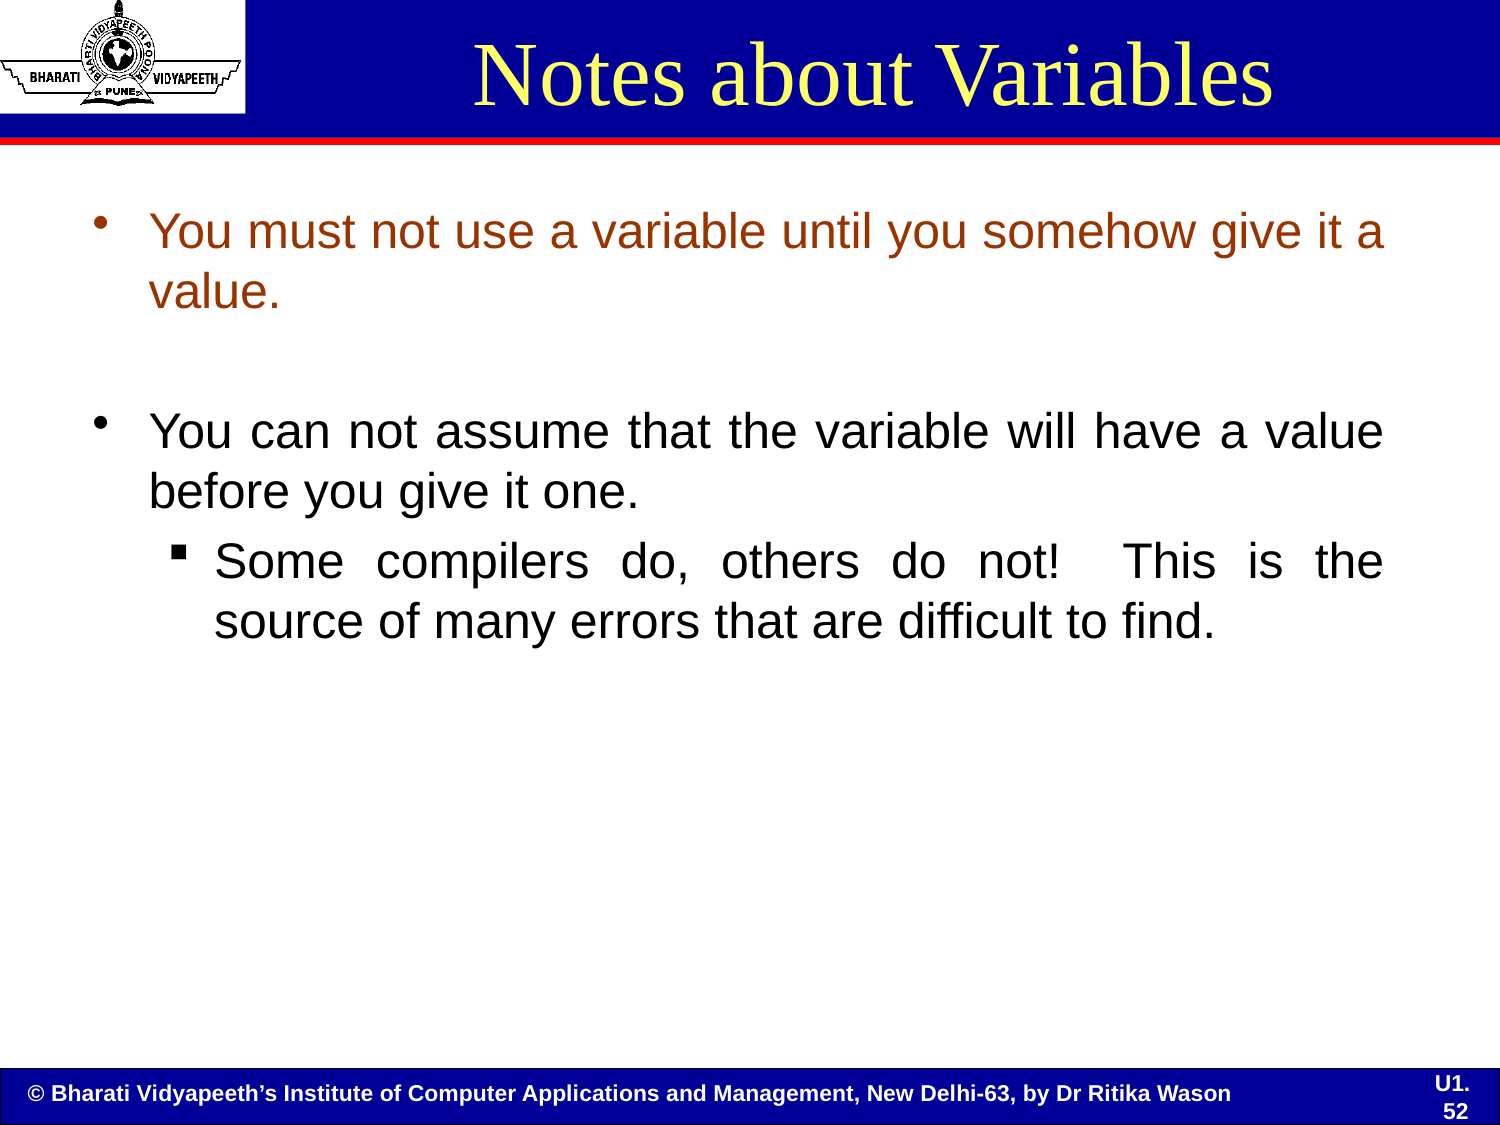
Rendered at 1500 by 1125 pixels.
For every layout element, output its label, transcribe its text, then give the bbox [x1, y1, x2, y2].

list You must not use a variable until you somehow give it a value. You can not assume that the variable will have a value before you give it one. Some compilers do, others do not! This is the source of many errors that are difficult to find. [77, 191, 1400, 950]
title Notes about Variables [249, 0, 1500, 138]
picture [0, 0, 241, 106]
